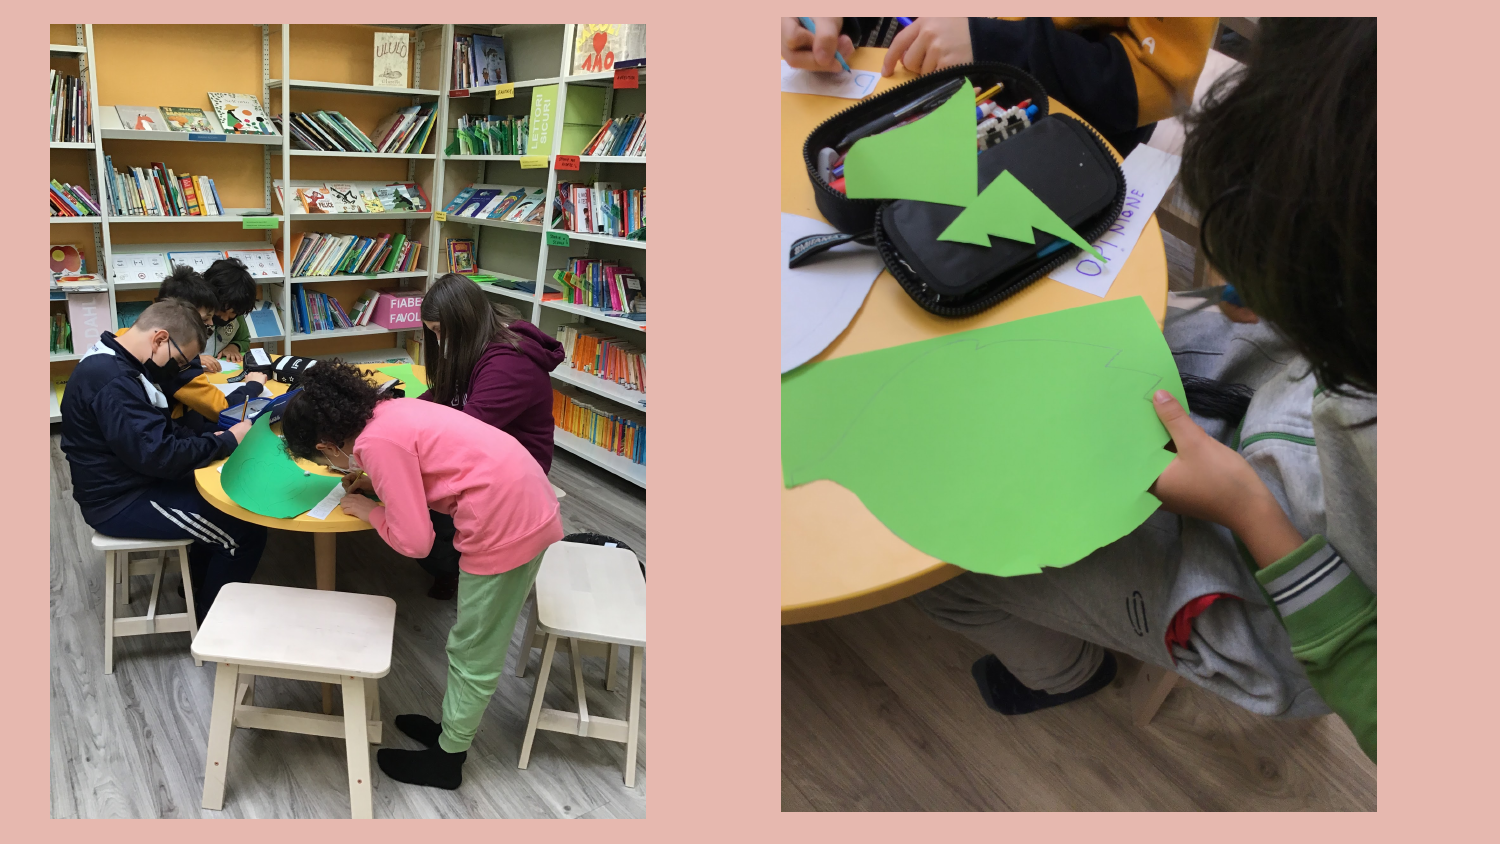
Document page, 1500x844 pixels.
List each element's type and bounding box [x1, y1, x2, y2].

picture [49, 24, 646, 819]
picture [781, 17, 1377, 812]
